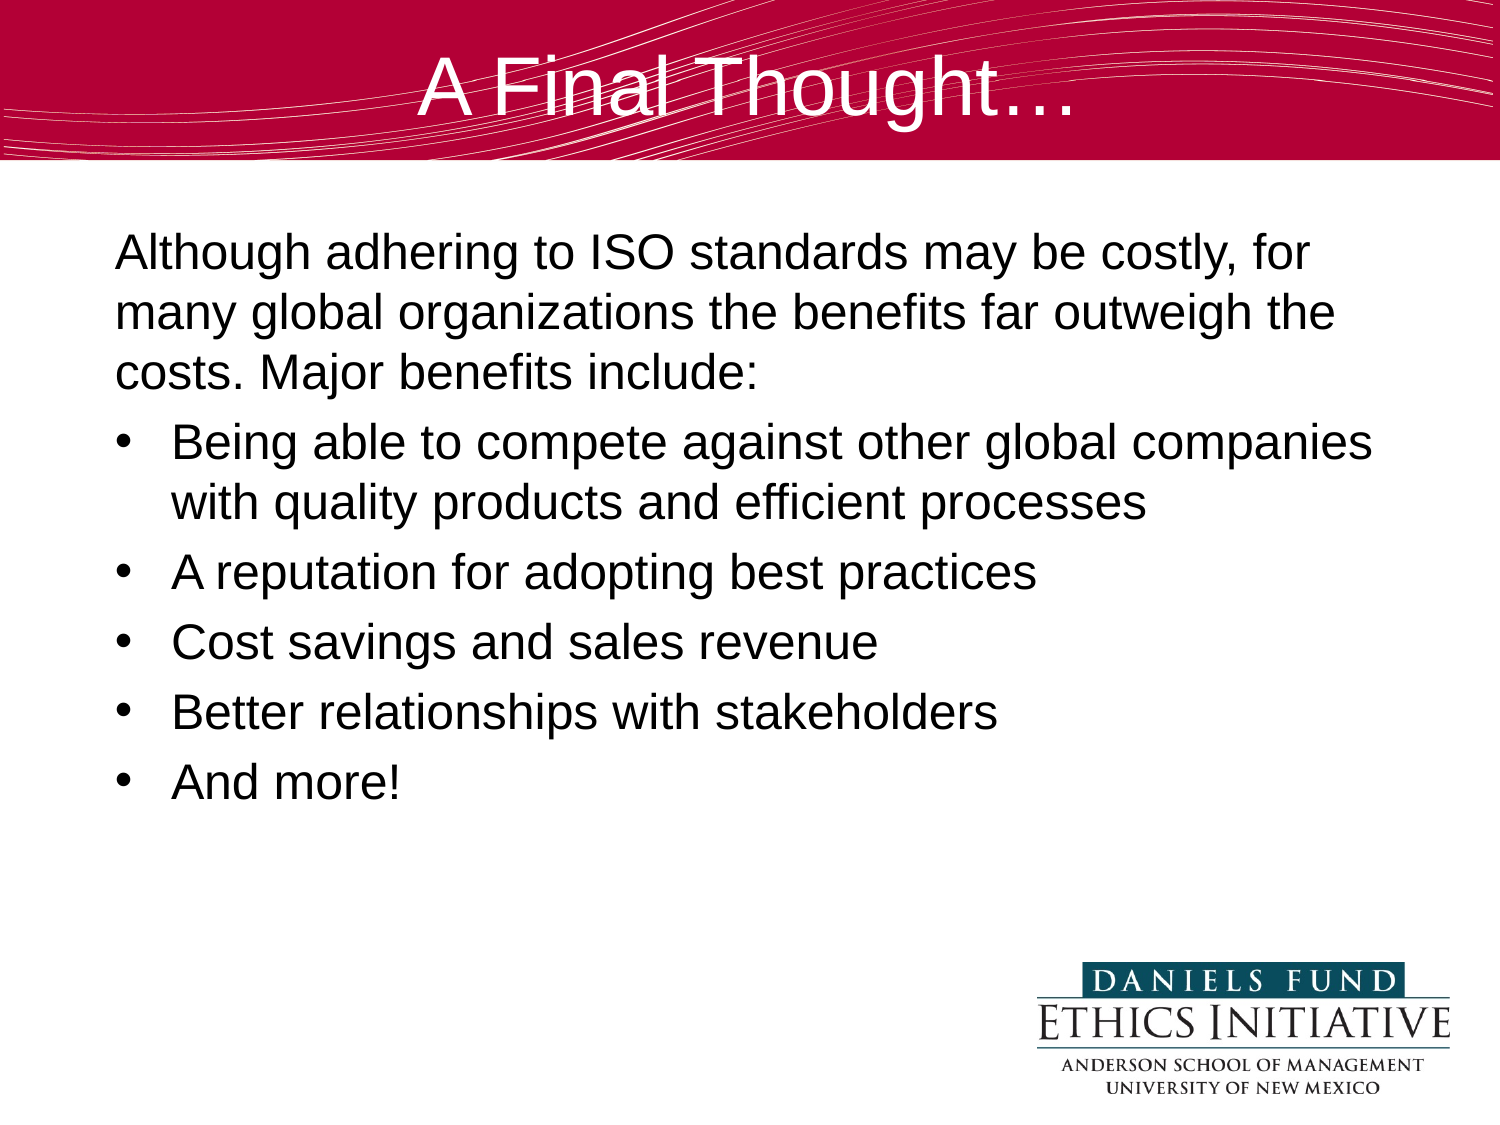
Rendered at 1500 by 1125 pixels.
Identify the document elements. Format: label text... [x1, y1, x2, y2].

picture [0, 0, 1500, 162]
text_box Although adhering to ISO standards may be costly, for many global organizations the benefits far outweigh the costs. Major benefits include: Being able to compete against other global companies with quality products and efficient processes A reputation for adopting best practices Cost savings and sales revenue Better relationships with stakeholders And more! [99, 212, 1413, 1038]
text_box A Final Thought… [37, 24, 1463, 213]
picture [1037, 962, 1450, 1094]
